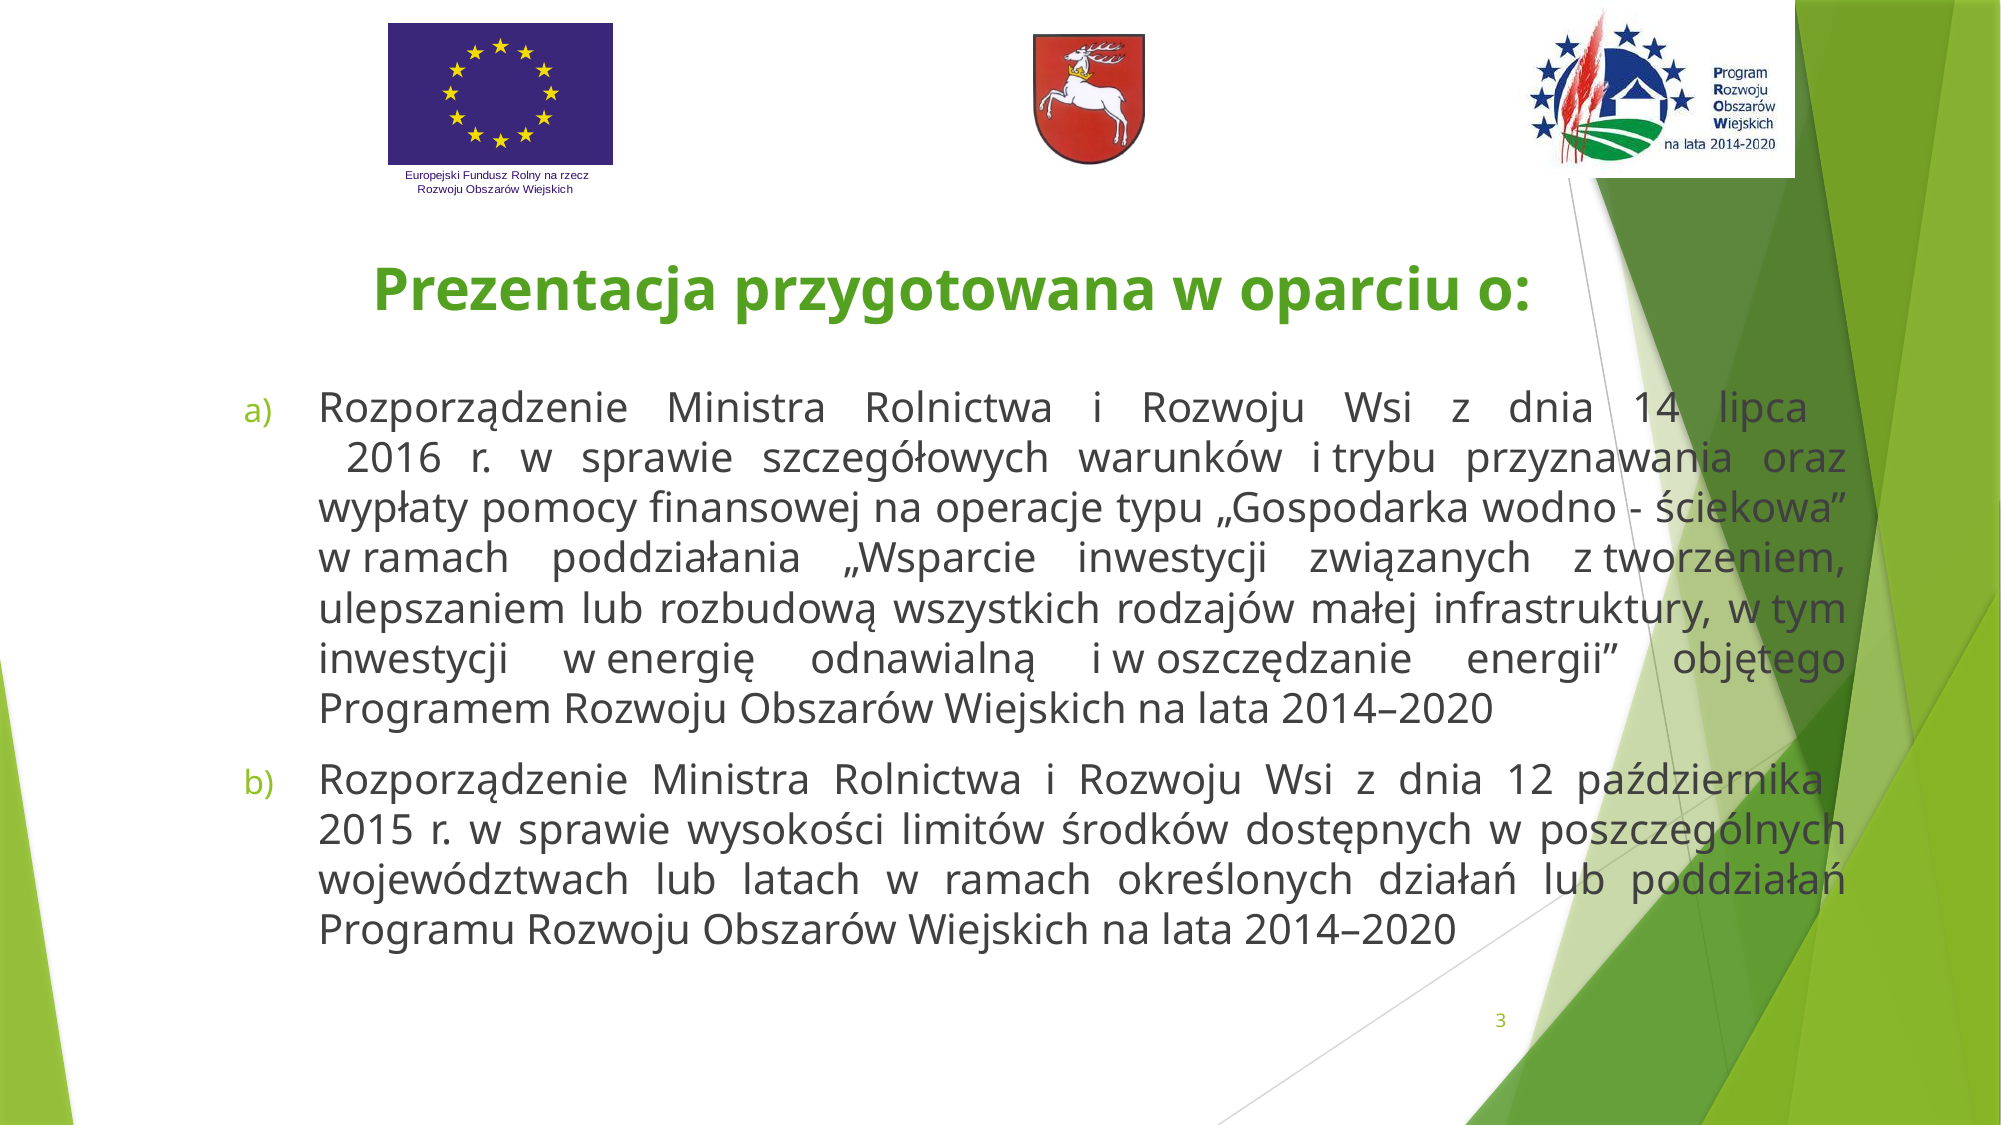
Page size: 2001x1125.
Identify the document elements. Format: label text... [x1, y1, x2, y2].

picture [1032, 33, 1146, 165]
list Rozporządzenie Ministra Rolnictwa i Rozwoju Wsi z dnia 14 lipca 2016 r. w sprawie szczegółowych warunków i trybu przyznawania oraz wypłaty pomocy finansowej na operacje typu „Gospodarka wodno - ściekowa” w ramach poddziałania „Wsparcie inwestycji związanych z tworzeniem, ulepszaniem lub rozbudową wszystkich rodzajów małej infrastruktury, w tym inwestycji w energię odnawialną i w oszczędzanie energii” objętego Programem Rozwoju Obszarów Wiejskich na lata 2014–2020 Rozporządzenie Ministra Rolnictwa i Rozwoju Wsi z dnia 12 października 2015 r. w sprawie wysokości limitów środków dostępnych w poszczególnych województwach lub latach w ramach określonych działań lub poddziałań Programu Rozwoju Obszarów Wiejskich na lata 2014–2020 [215, 373, 1863, 1014]
slide_number 3 [1409, 991, 1522, 1051]
picture [1518, 0, 1796, 178]
picture [386, 21, 660, 204]
title Prezentacja przygotowana w oparciu o: [228, 243, 1677, 373]
